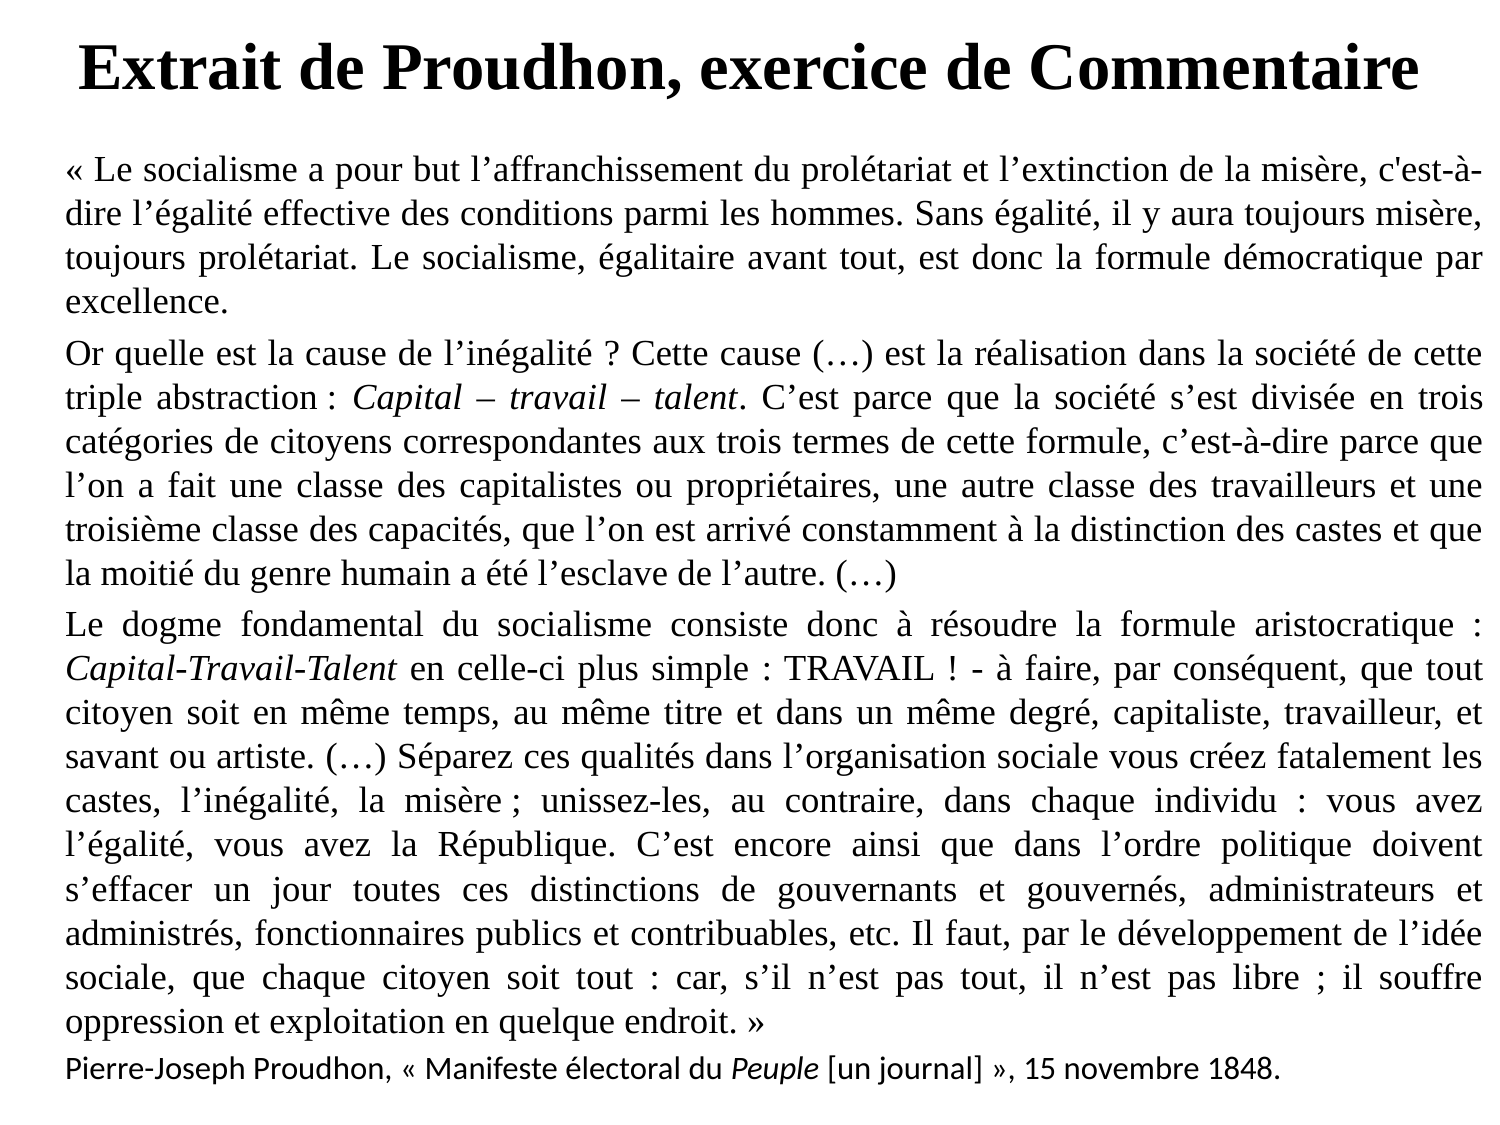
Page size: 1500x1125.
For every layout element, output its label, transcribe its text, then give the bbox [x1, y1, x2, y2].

list « Le socialisme a pour but l’affranchissement du prolétariat et l’extinction de la misère, c'est-à-dire l’égalité effective des conditions parmi les hommes. Sans égalité, il y aura toujours misère, toujours prolétariat. Le socialisme, égalitaire avant tout, est donc la formule démocratique par excellence. Or quelle est la cause de l’inégalité ? Cette cause (…) est la réalisation dans la société de cette triple abstraction : Capital – travail – talent. C’est parce que la société s’est divisée en trois catégories de citoyens correspondantes aux trois termes de cette formule, c’est-à-dire parce que l’on a fait une classe des capitalistes ou propriétaires, une autre classe des travailleurs et une troisième classe des capacités, que l’on est arrivé constamment à la distinction des castes et que la moitié du genre humain a été l’esclave de l’autre. (…) Le dogme fondamental du socialisme consiste donc à résoudre la formule aristocratique : Capital-Travail-Talent en celle-ci plus simple : TRAVAIL ! - à faire, par conséquent, que tout citoyen soit en même temps, au même titre et dans un même degré, capitaliste, travailleur, et savant ou artiste. (…) Séparez ces qualités dans l’organisation sociale vous créez fatalement les castes, l’inégalité, la misère ; unissez-les, au contraire, dans chaque individu : vous avez l’égalité, vous avez la République. C’est encore ainsi que dans l’ordre politique doivent s’effacer un jour toutes ces distinctions de gouvernants et gouvernés, administrateurs et administrés, fonctionnaires publics et contribuables, etc. Il faut, par le développement de l’idée sociale, que chaque citoyen soit tout : car, s’il n’est pas tout, il n’est pas libre ; il souffre oppression et exploitation en quelque endroit. » Pierre-Joseph Proudhon, « Manifeste électoral du Peuple [un journal] », 15 novembre 1848. [0, 137, 1500, 1125]
title Extrait de Proudhon, exercice de Commentaire [0, 0, 1500, 126]
